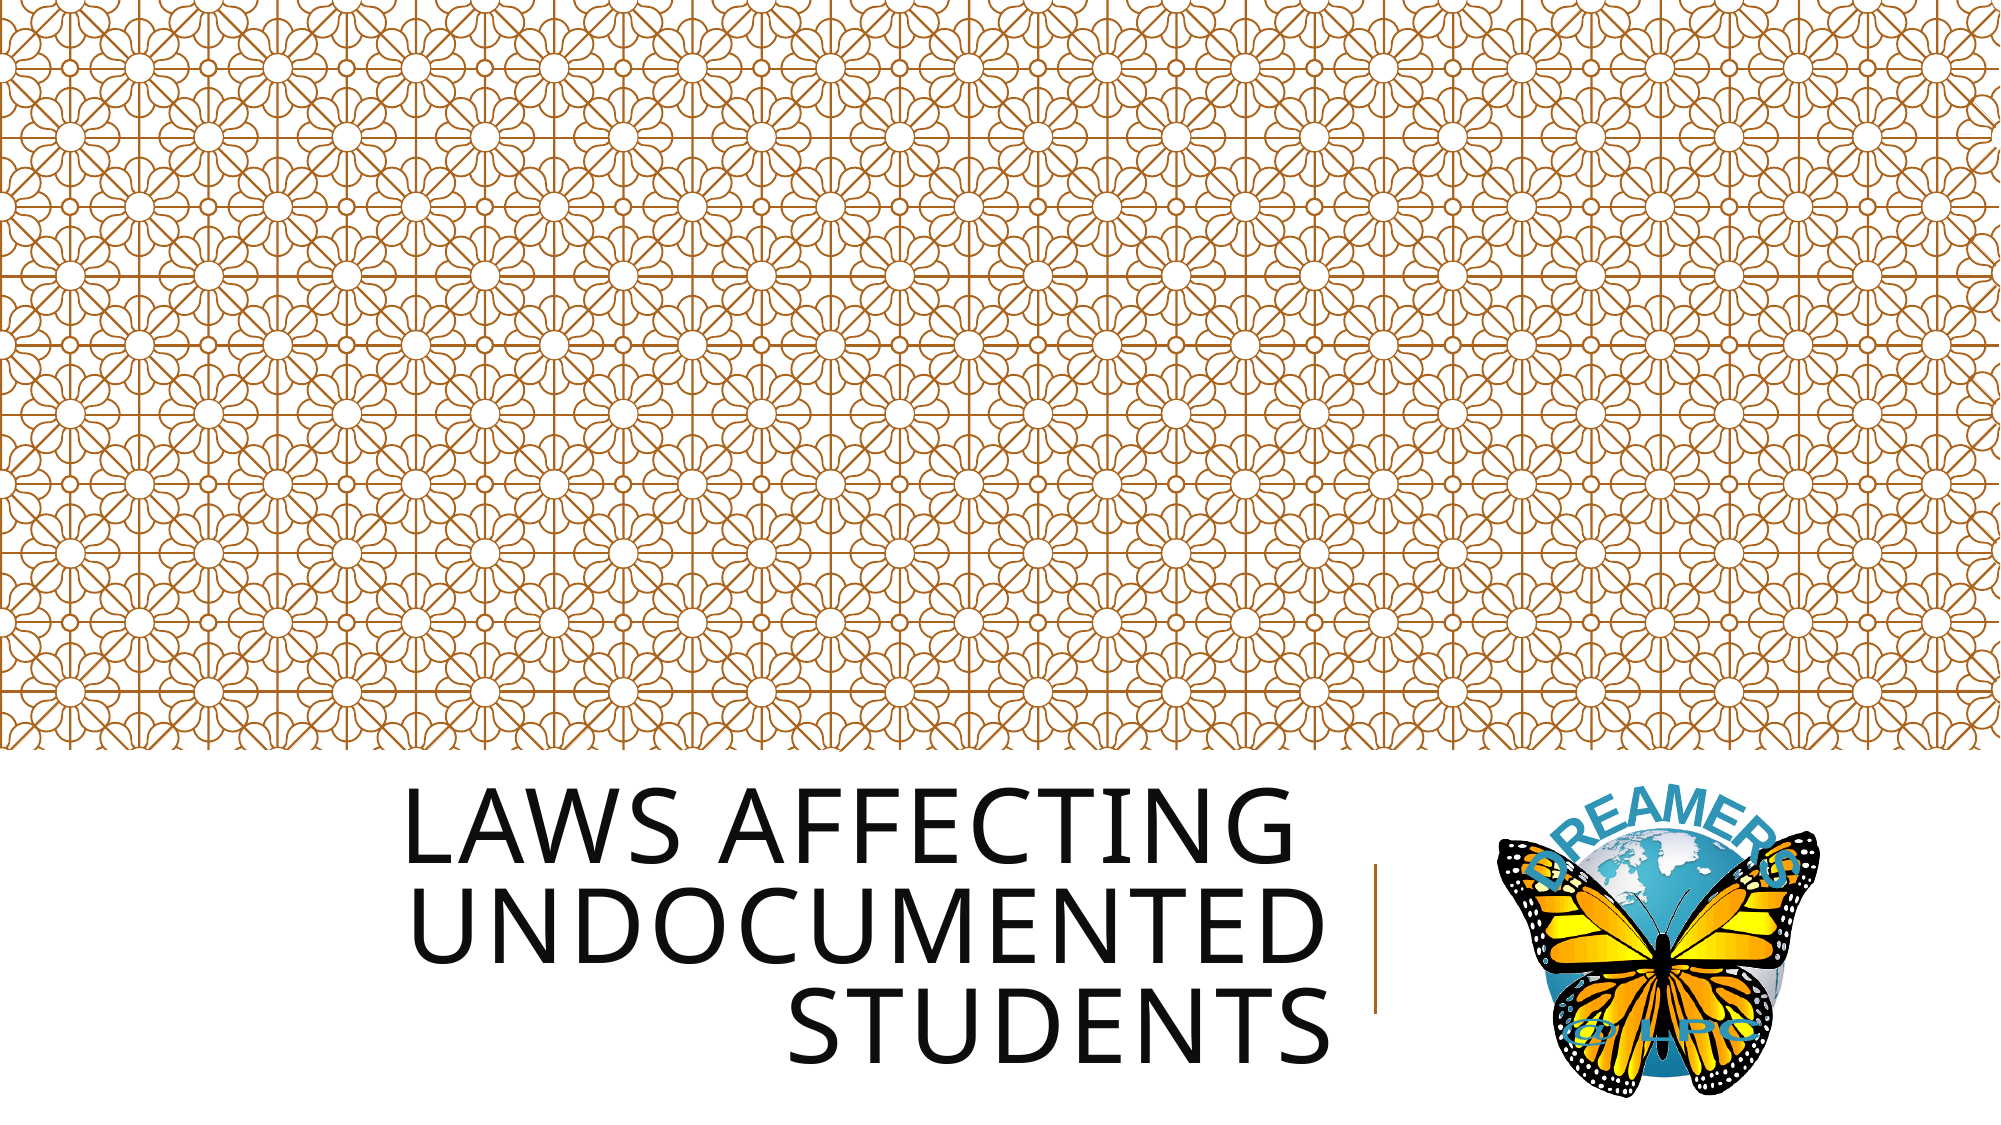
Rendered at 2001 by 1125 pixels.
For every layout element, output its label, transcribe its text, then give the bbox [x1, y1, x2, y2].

title Laws affecting undocumented students [75, 813, 1350, 1054]
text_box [1497, 764, 1820, 1125]
